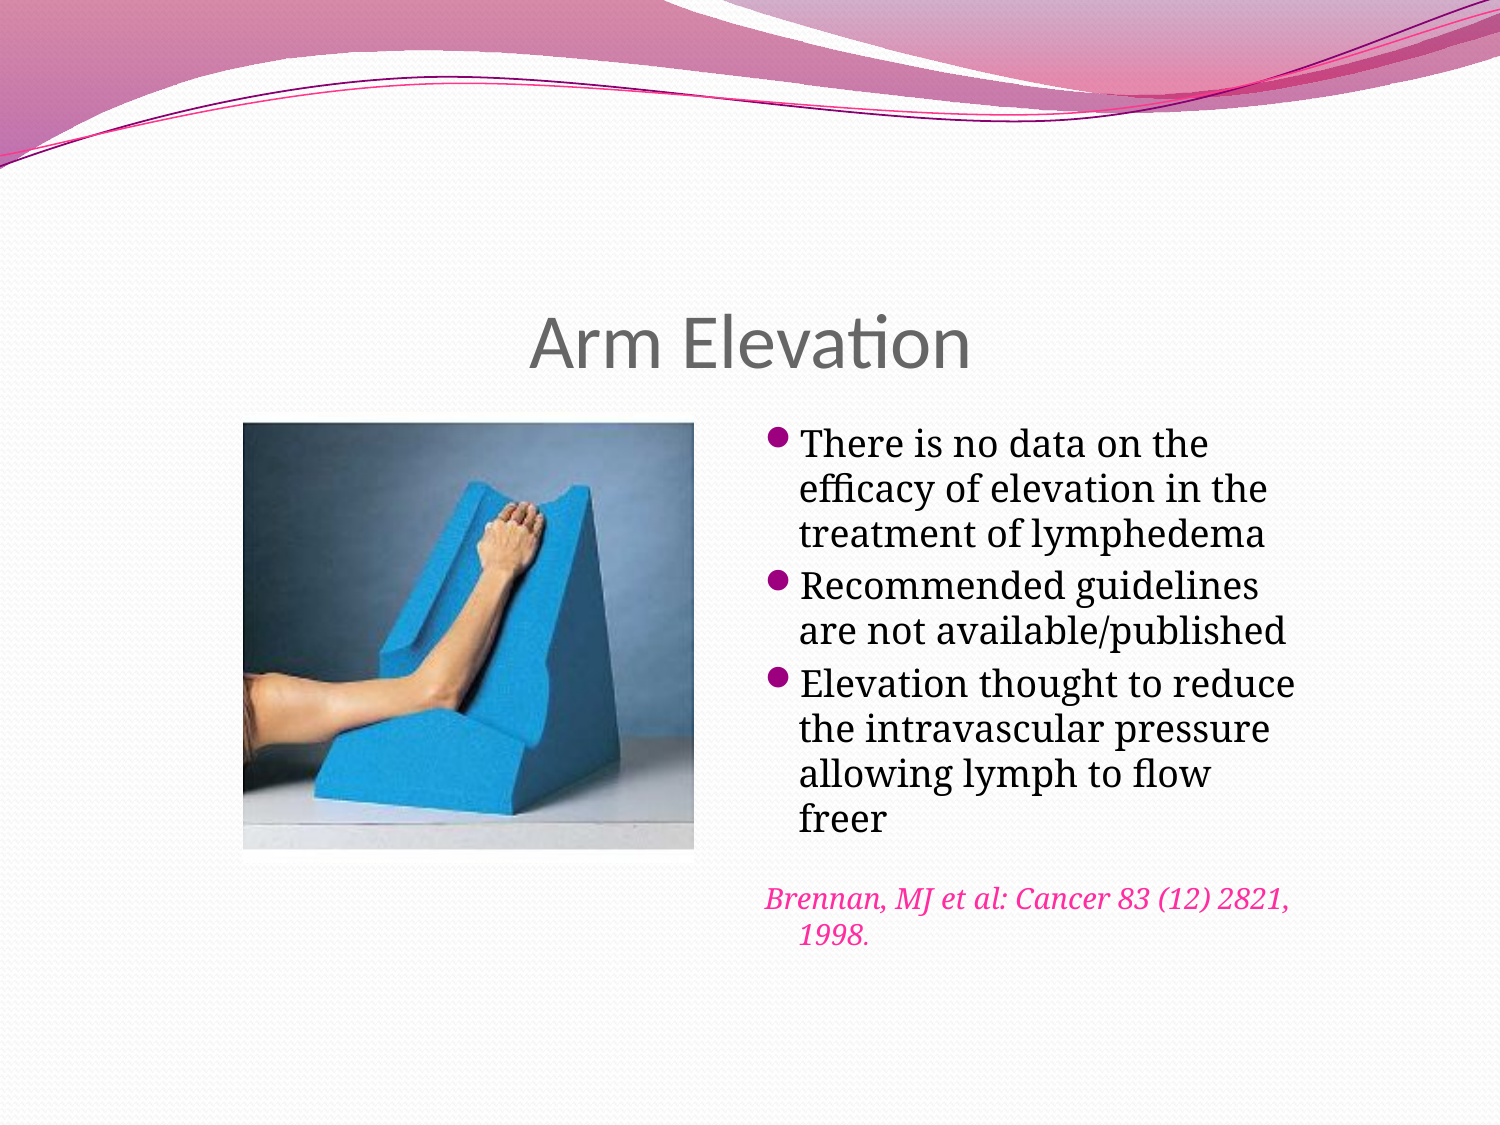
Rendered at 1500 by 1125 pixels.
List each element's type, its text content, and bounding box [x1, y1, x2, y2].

title Arm Elevation [271, 243, 1231, 385]
list There is no data on the efficacy of elevation in the treatment of lymphedema Recommended guidelines are not available/published Elevation thought to reduce the intravascular pressure allowing lymph to flow freer Brennan, MJ et al: Cancer 83 (12) 2821, 1998. [750, 412, 1325, 993]
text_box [243, 412, 694, 863]
